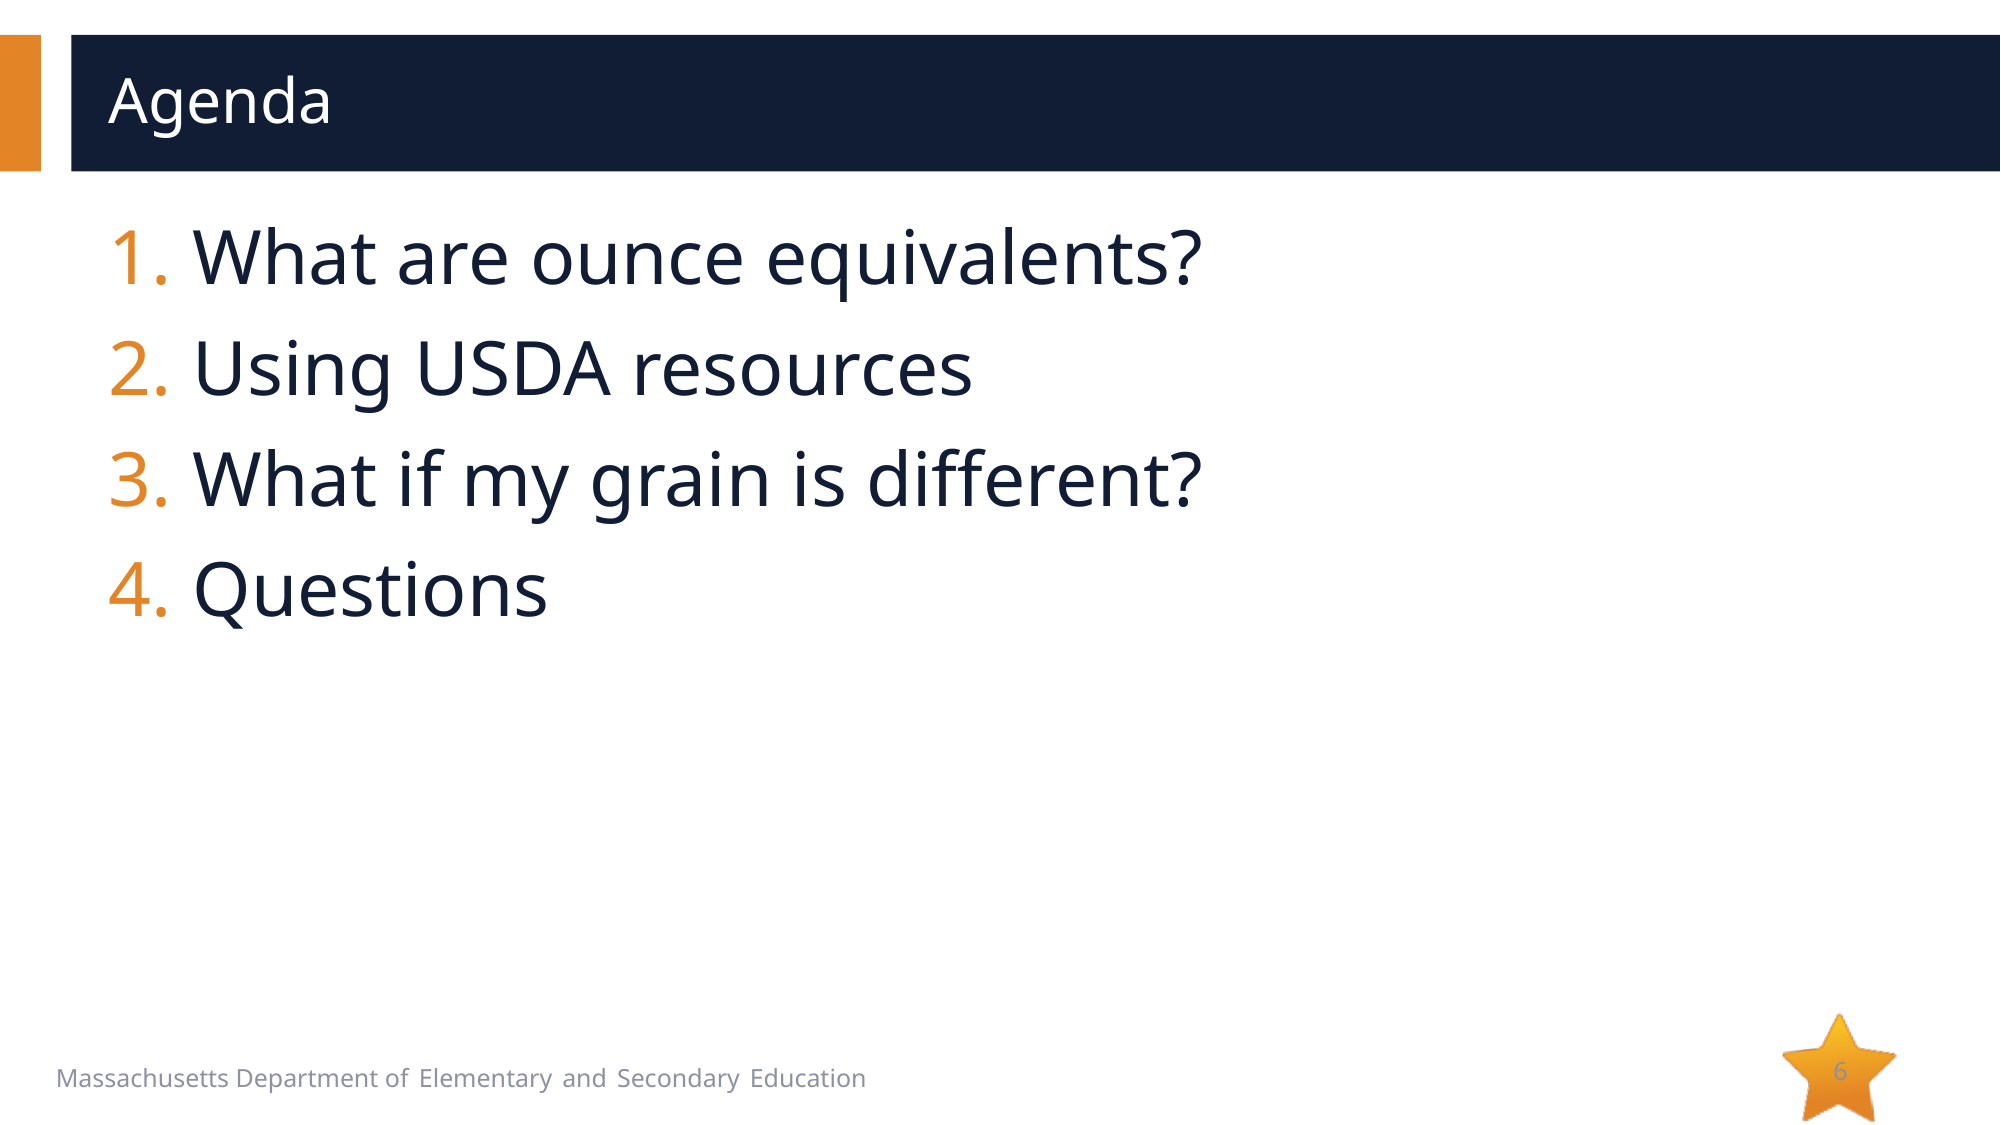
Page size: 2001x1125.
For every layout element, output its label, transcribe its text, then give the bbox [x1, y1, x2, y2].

title Agenda [93, 47, 1959, 159]
list What are ounce equivalents? Using USDA resources What if my grain is different? Questions [93, 201, 1959, 1031]
picture [1775, 1031, 1909, 1125]
slide_number 6 [1412, 1042, 1863, 1103]
